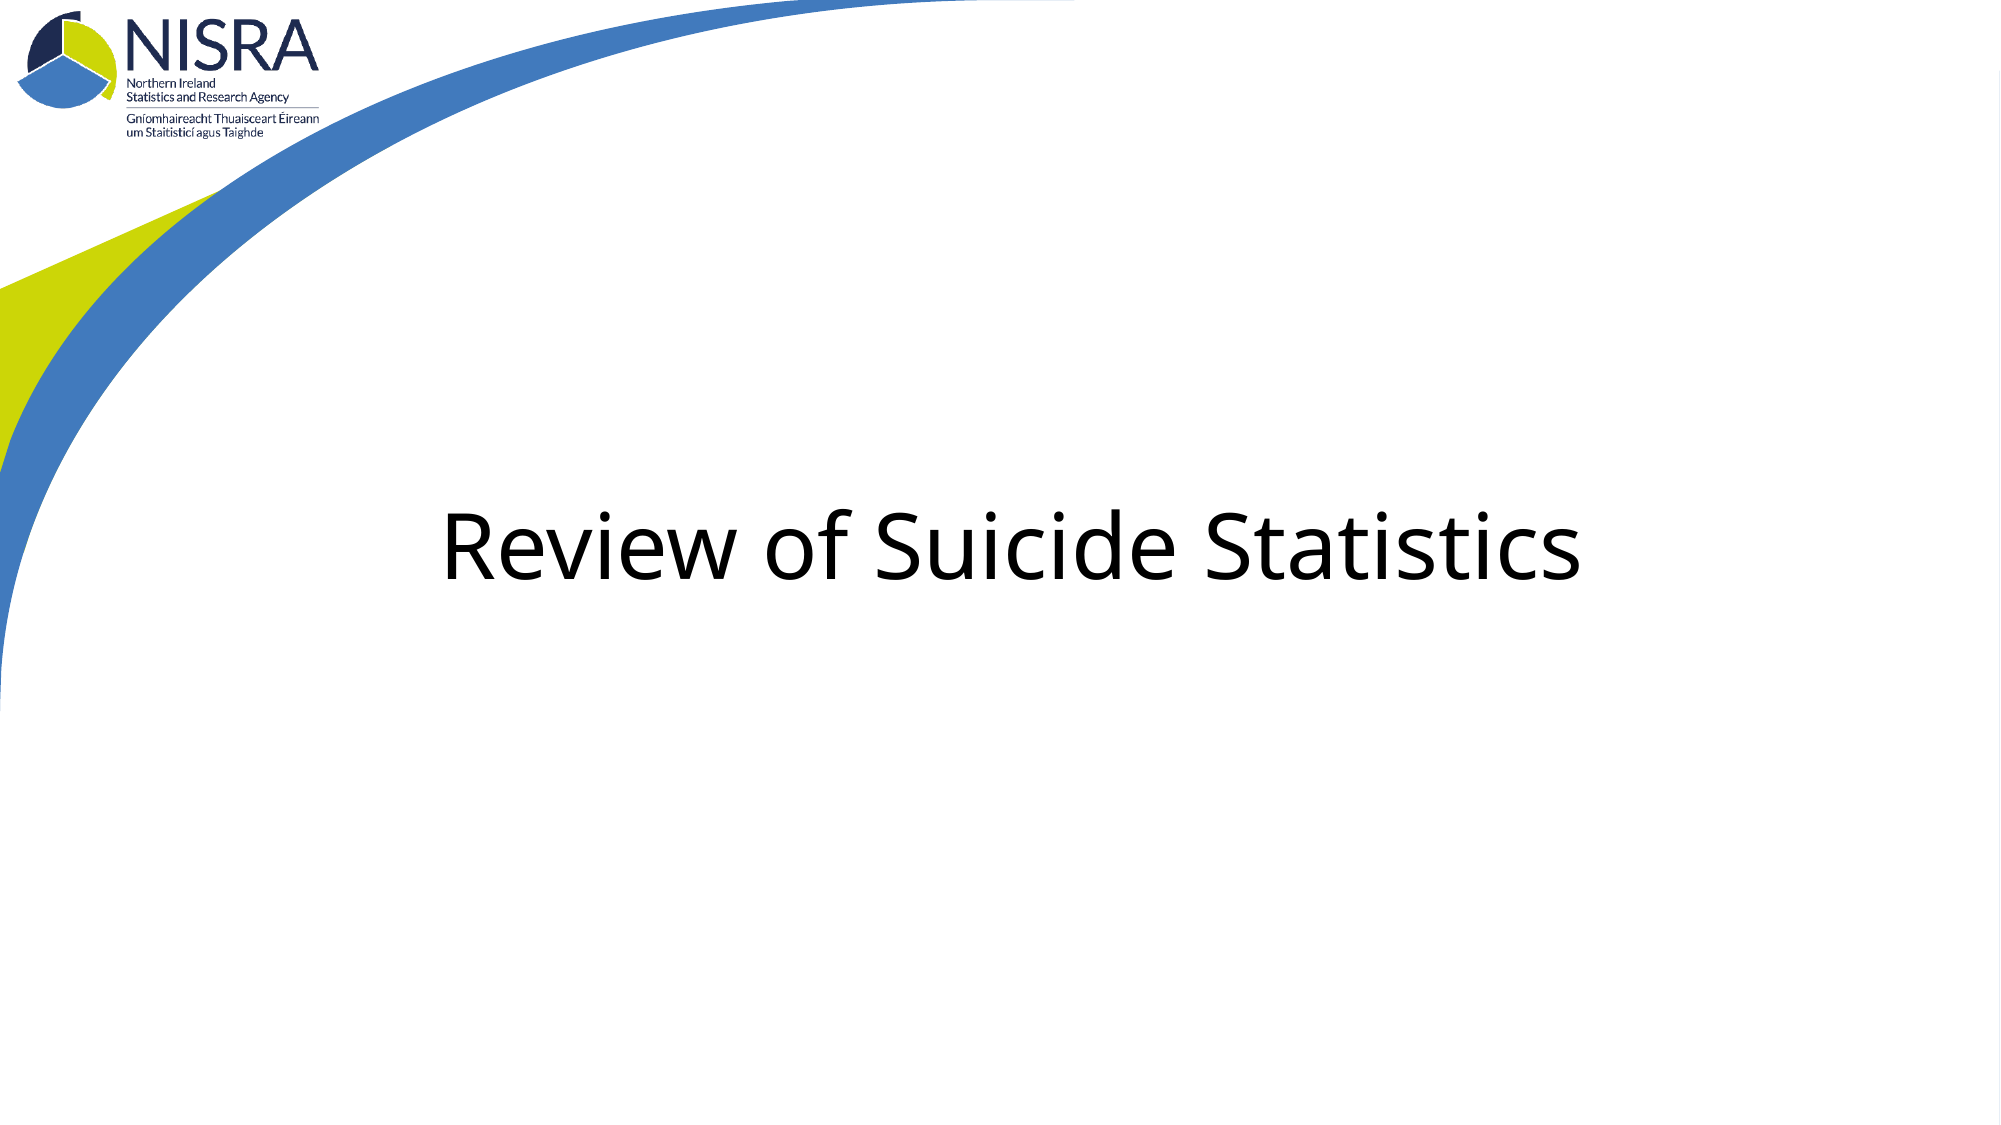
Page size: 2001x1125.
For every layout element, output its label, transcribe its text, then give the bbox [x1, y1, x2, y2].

picture [17, 11, 319, 139]
title Review of Suicide Statistics [149, 440, 1875, 659]
